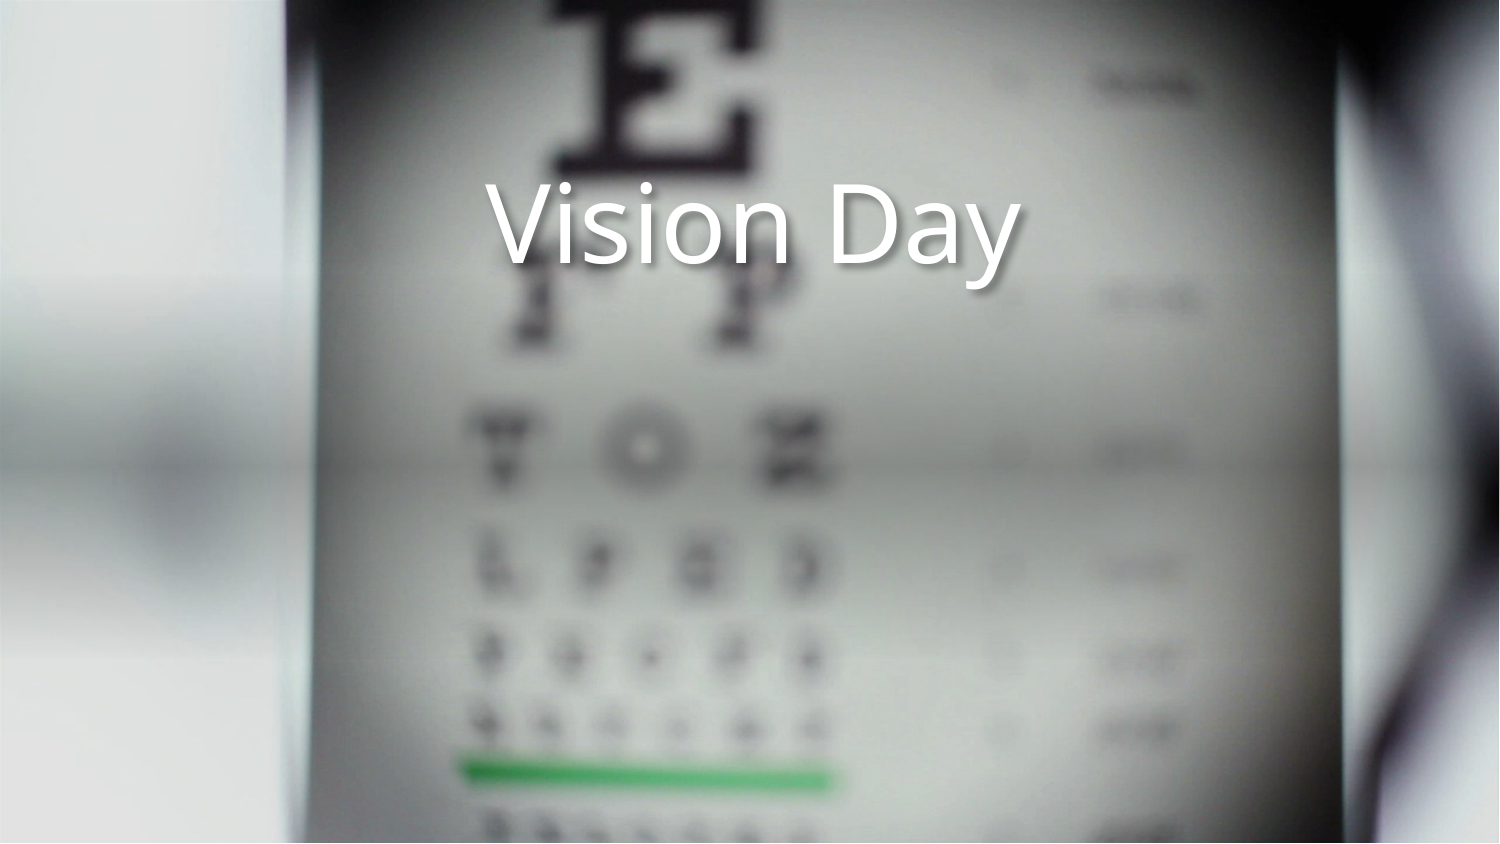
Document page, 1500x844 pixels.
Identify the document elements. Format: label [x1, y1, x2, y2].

text_box [0, 0, 1500, 844]
